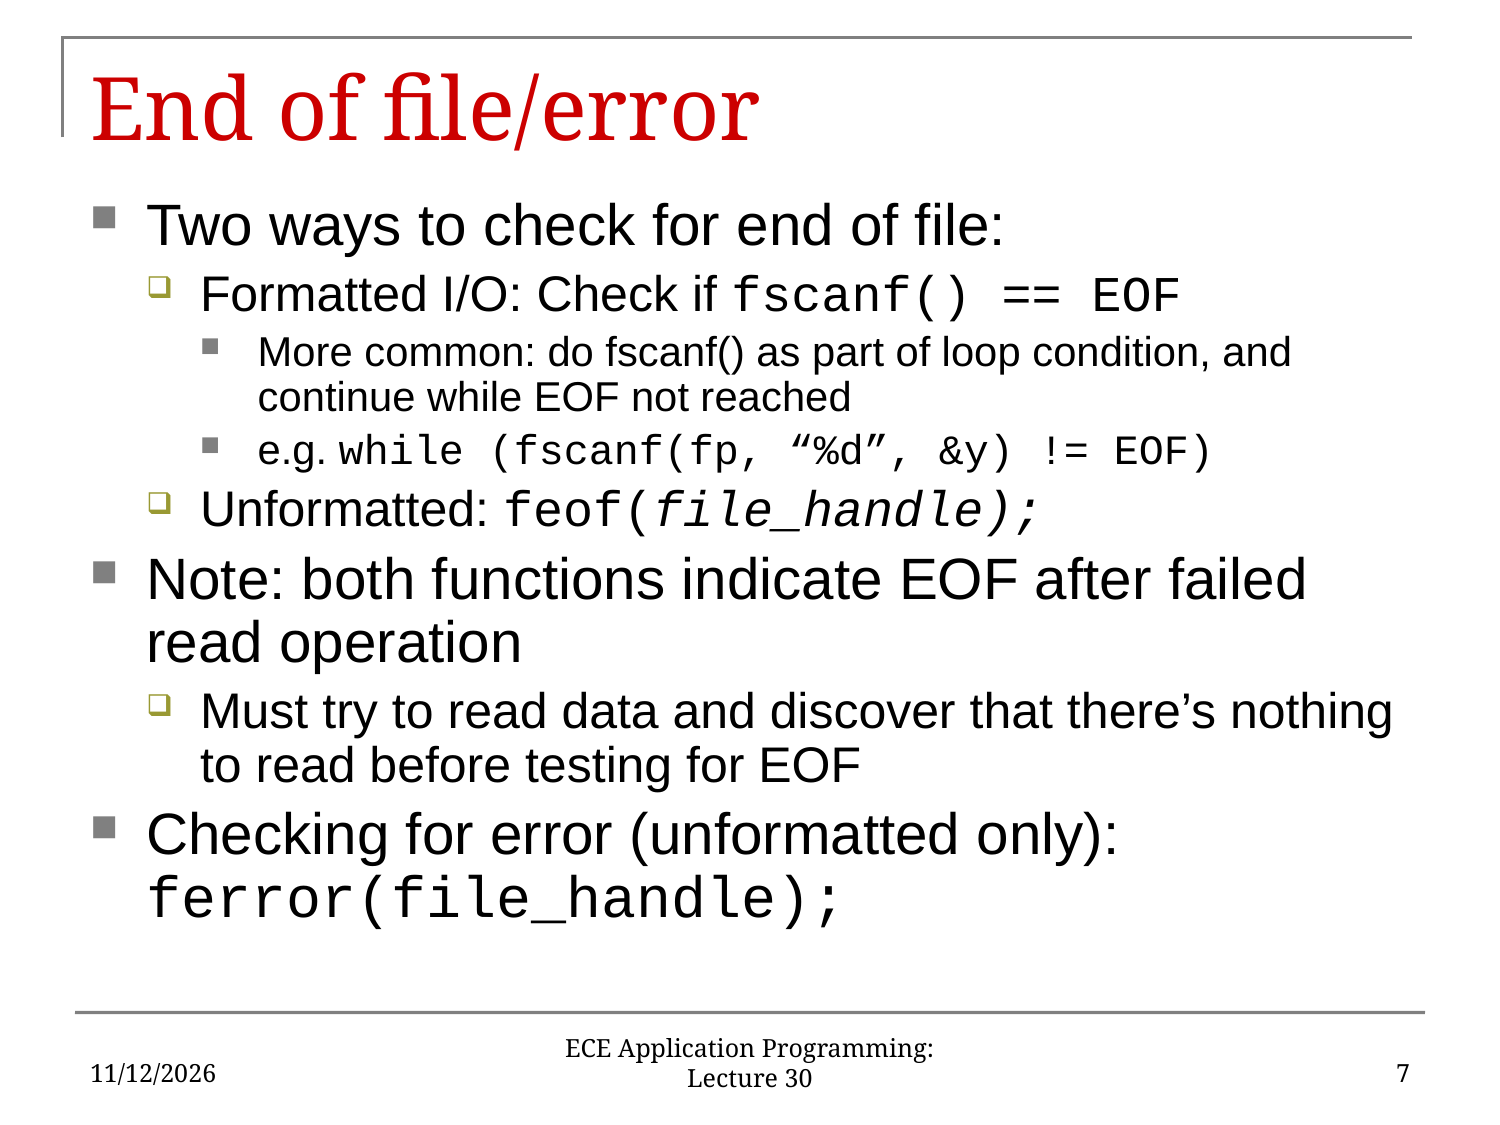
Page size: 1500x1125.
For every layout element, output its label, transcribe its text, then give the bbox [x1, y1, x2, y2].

slide_number 7 [1074, 1023, 1426, 1100]
title End of file/error [75, 45, 1425, 163]
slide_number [74, 1023, 426, 1100]
footer ECE Application Programming: Lecture 30 [512, 1024, 988, 1101]
list Two ways to check for end of file: Formatted I/O: Check if fscanf() == EOF More common: do fscanf() as part of loop condition, and continue while EOF not reached e.g. while (fscanf(fp, “%d”, &y) != EOF) Unformatted: feof(file_handle); Note: both functions indicate EOF after failed read operation Must try to read data and discover that there’s nothing to read before testing for EOF Checking for error (unformatted only): ferror(file_handle); [75, 187, 1425, 1006]
